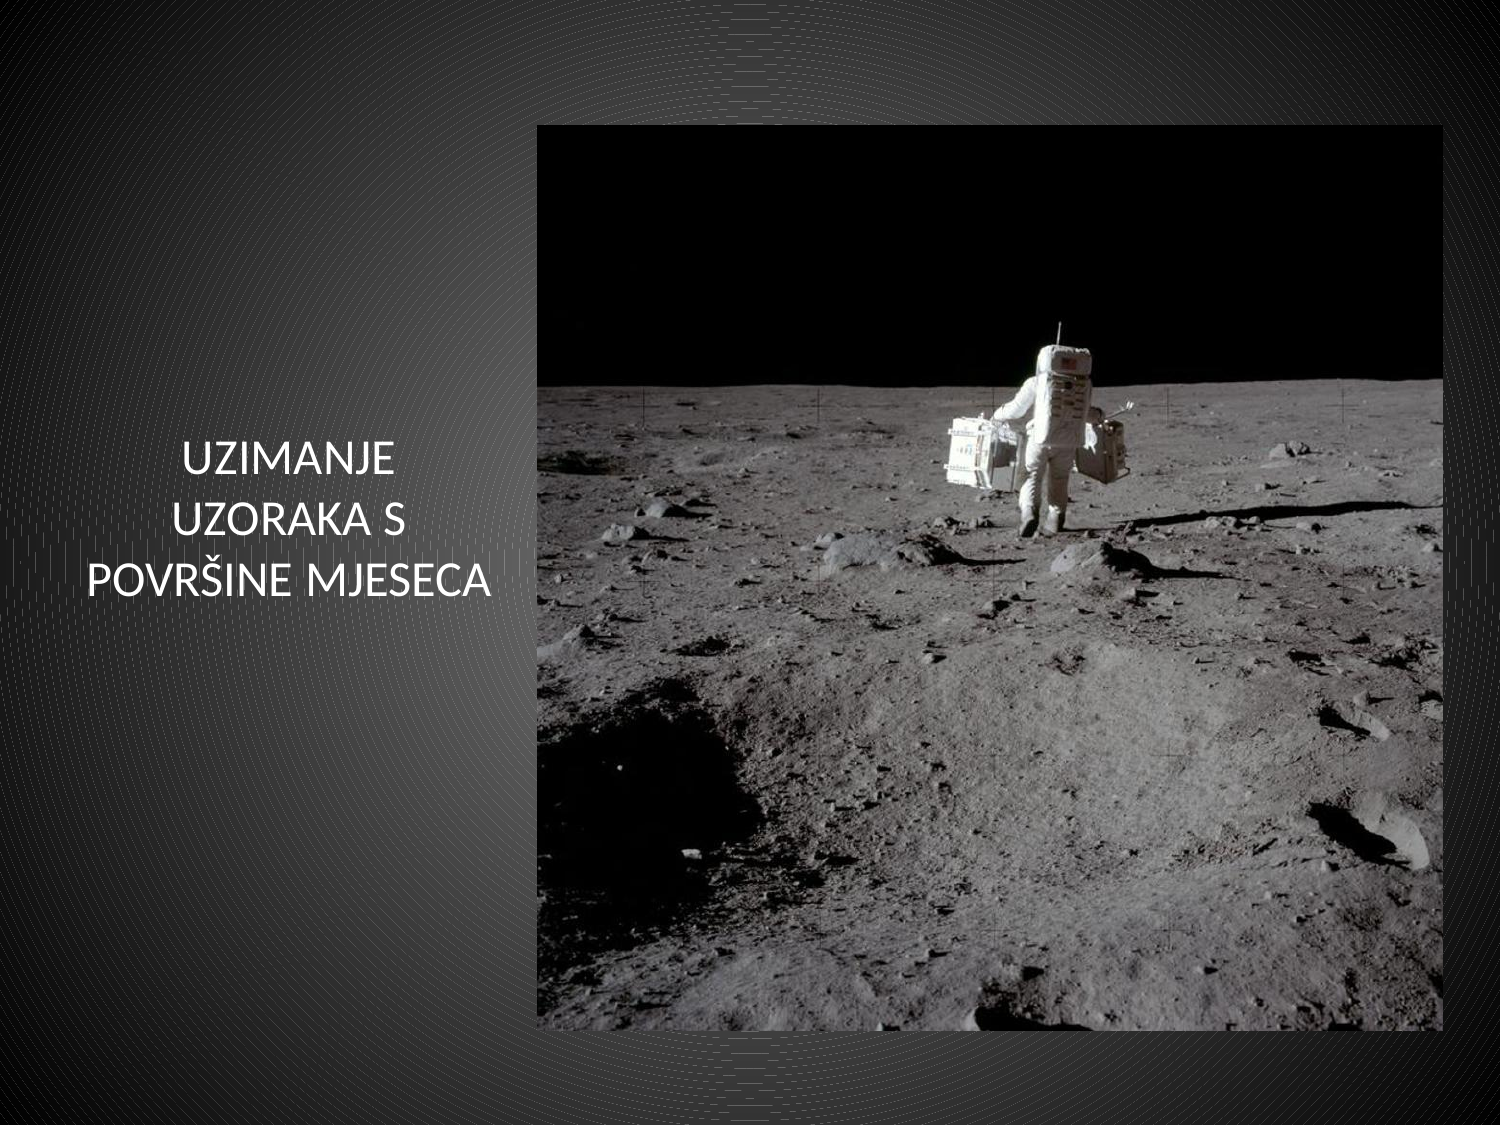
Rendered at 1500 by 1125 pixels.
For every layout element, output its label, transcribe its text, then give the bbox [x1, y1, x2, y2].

picture [537, 125, 1443, 1031]
title UZIMANJE UZORAKA S POVRŠINE MJESECA [64, 394, 514, 636]
